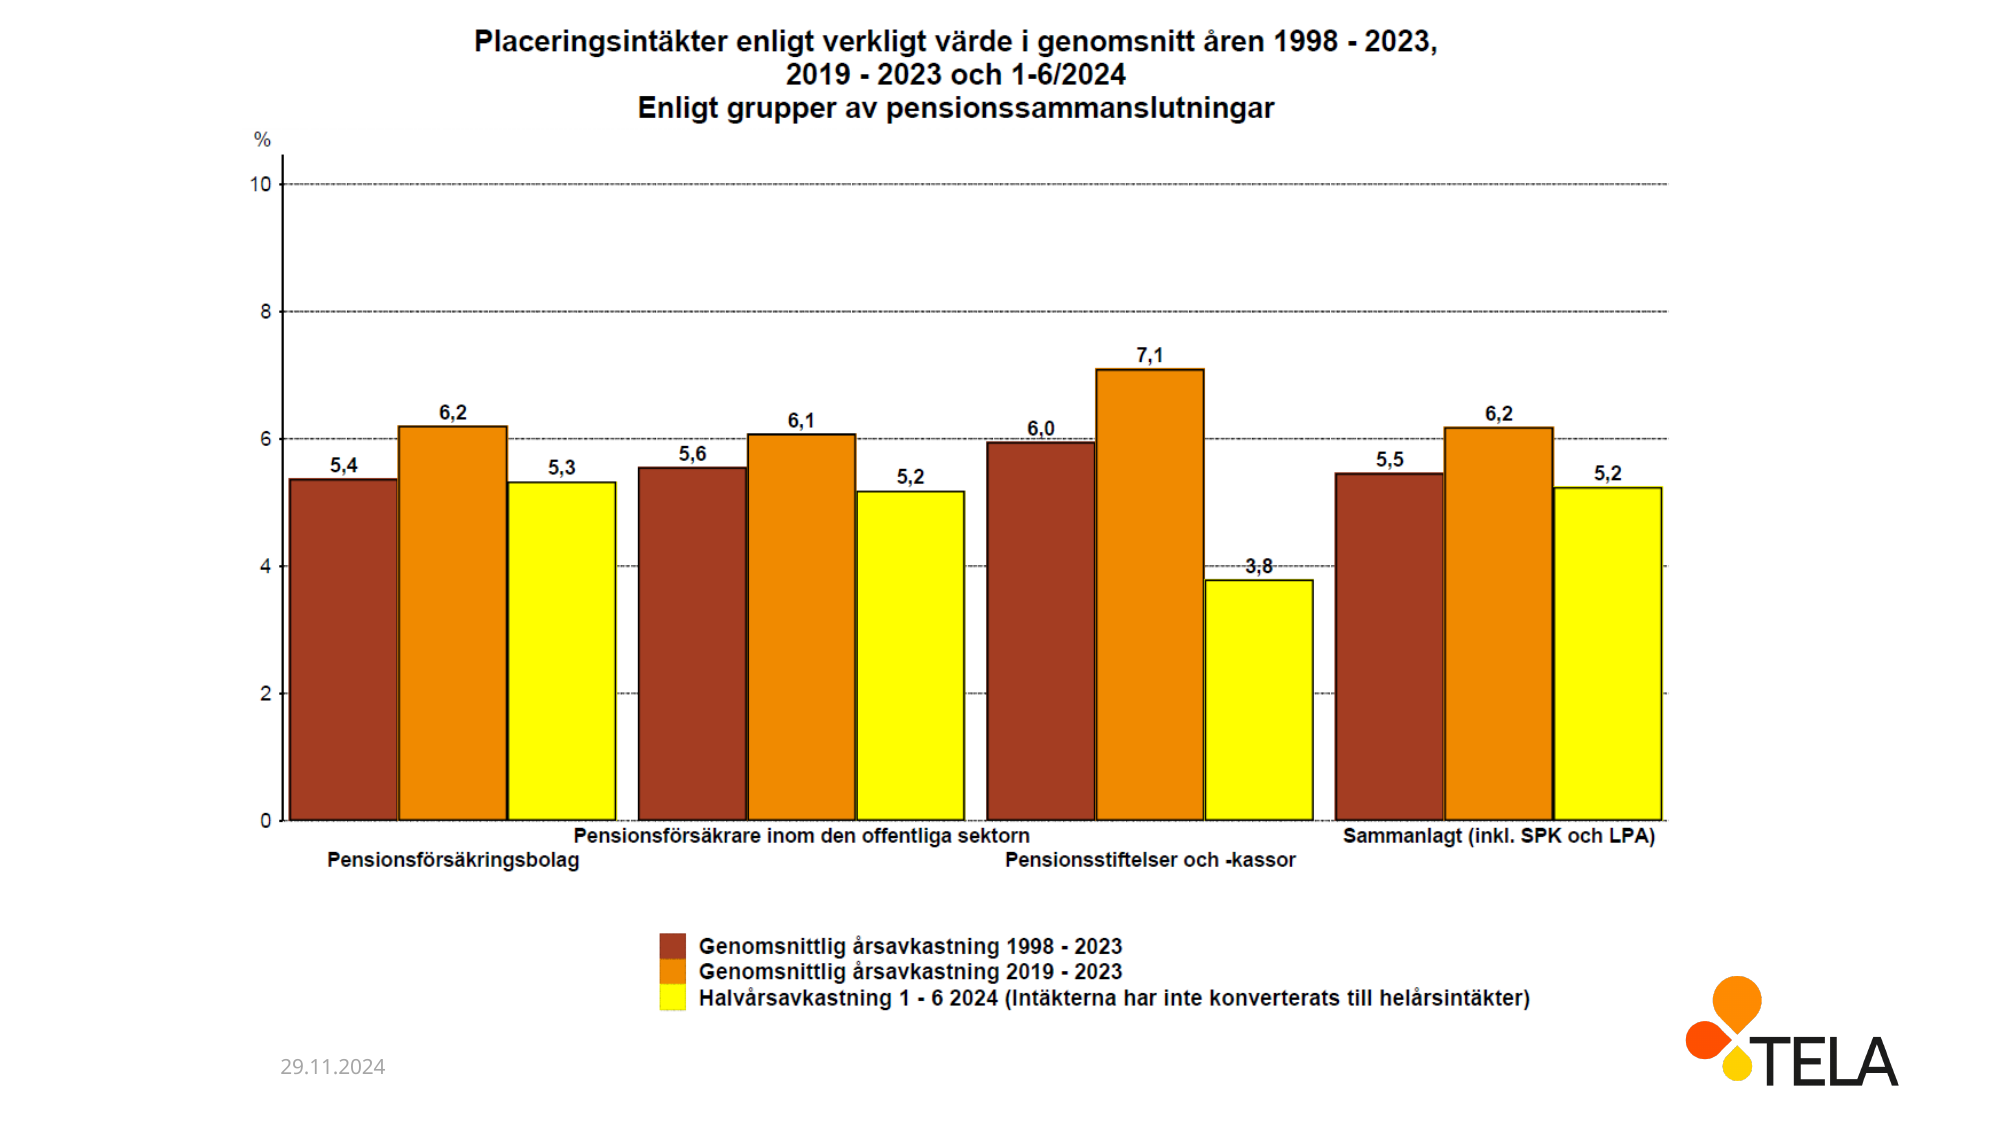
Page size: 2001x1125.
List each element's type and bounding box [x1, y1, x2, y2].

slide_number [265, 1045, 733, 1106]
picture [206, 17, 1910, 1097]
